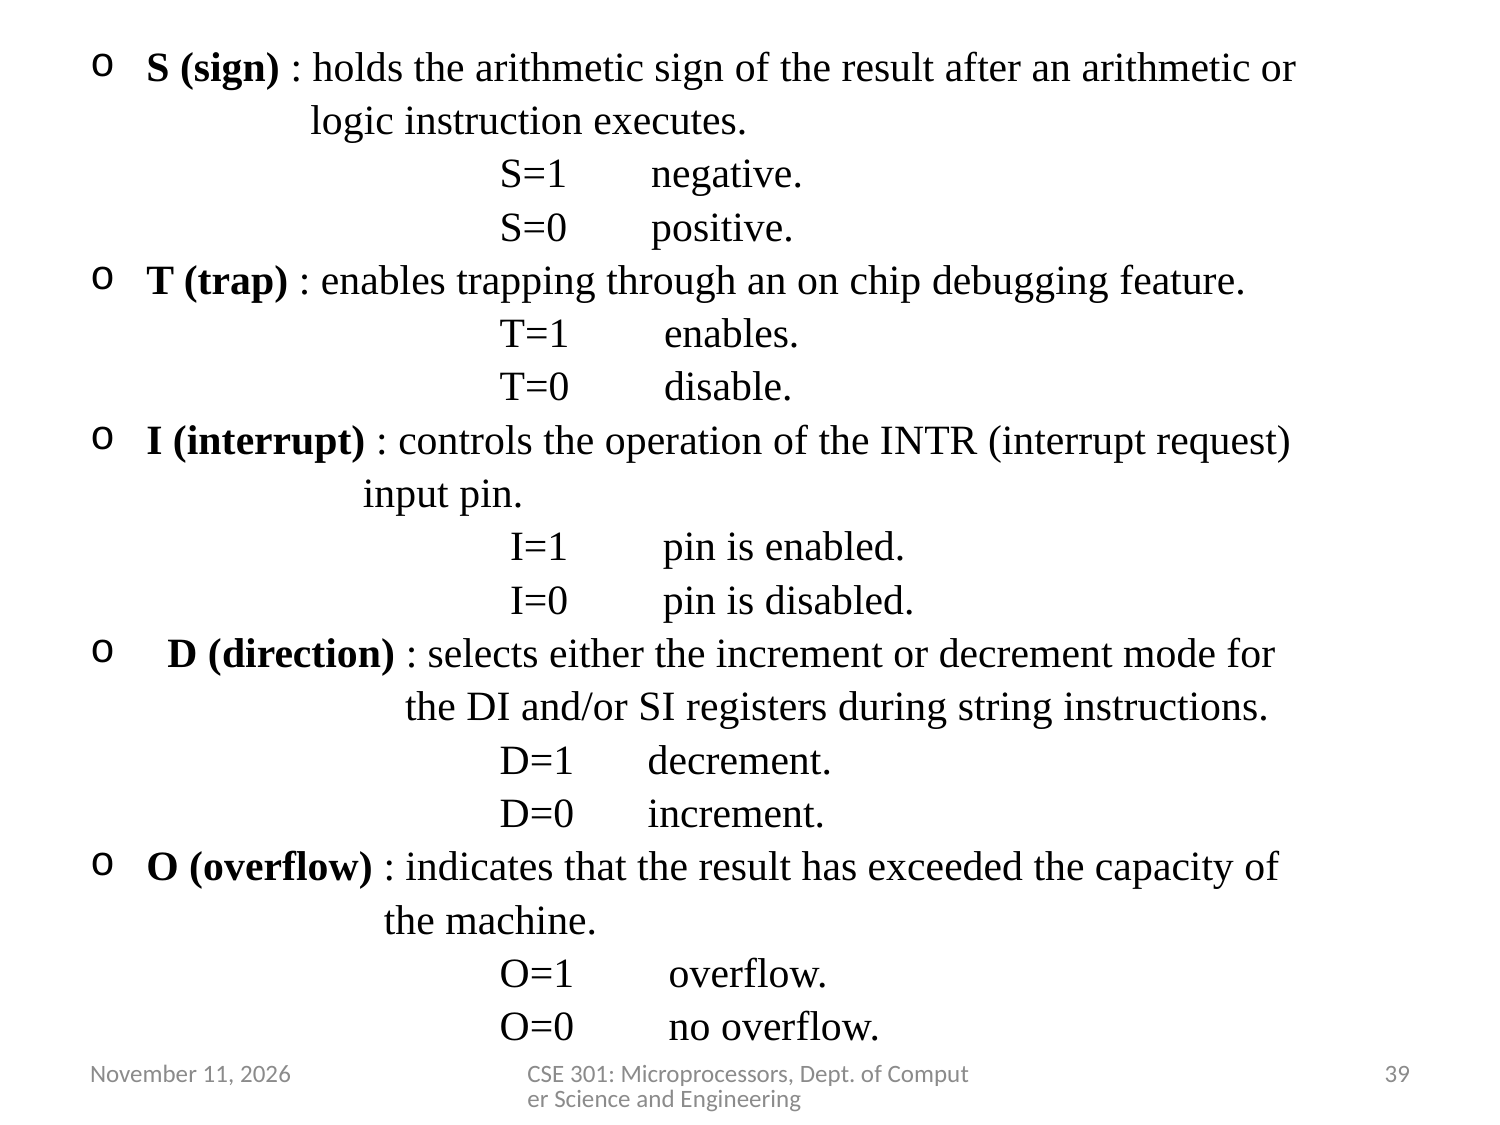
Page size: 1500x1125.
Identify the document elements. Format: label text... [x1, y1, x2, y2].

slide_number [75, 1042, 425, 1103]
slide_number 39 [1074, 1042, 1425, 1103]
footer CSE 301: Microprocessors, Dept. of Computer Science and Engineering [512, 1042, 988, 1103]
list S (sign) : holds the arithmetic sign of the result after an arithmetic or logic instruction executes. S=1 negative. S=0 positive. T (trap) : enables trapping through an on chip debugging feature. T=1 enables. T=0 disable. I (interrupt) : controls the operation of the INTR (interrupt request) input pin. I=1 pin is enabled. I=0 pin is disabled. D (direction) : selects either the increment or decrement mode for the DI and/or SI registers during string instructions. D=1 decrement. D=0 increment. O (overflow) : indicates that the result has exceeded the capacity of the machine. O=1 overflow. O=0 no overflow. [75, 37, 1425, 1088]
